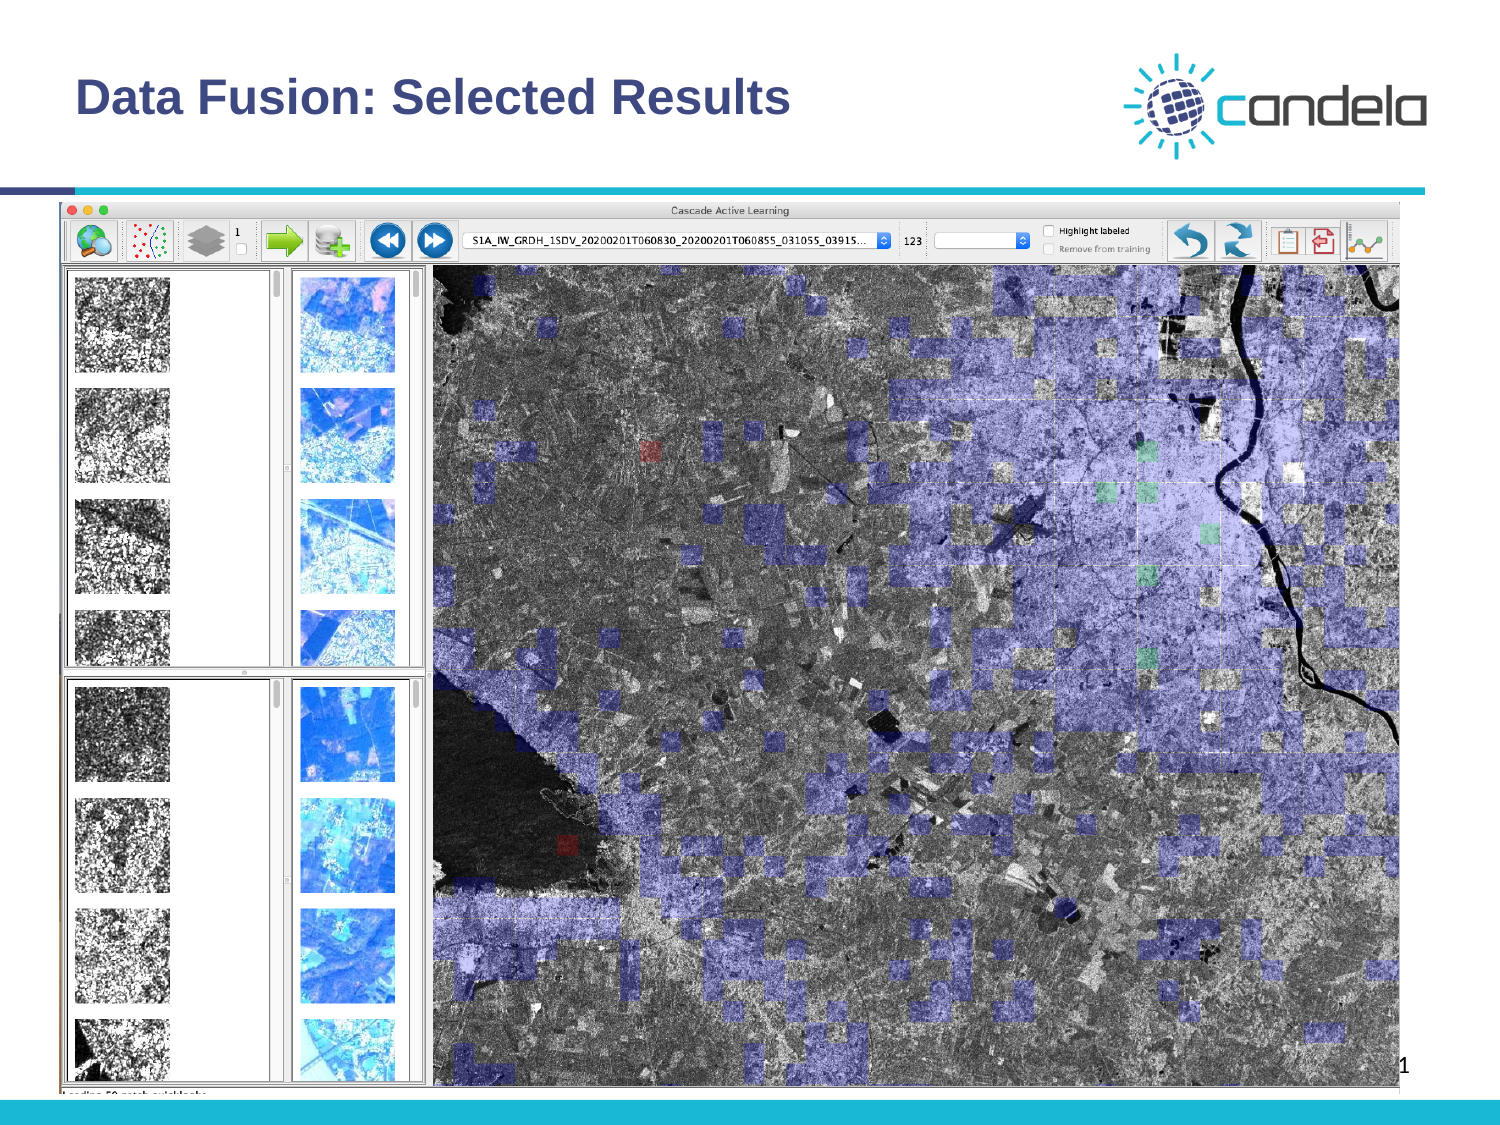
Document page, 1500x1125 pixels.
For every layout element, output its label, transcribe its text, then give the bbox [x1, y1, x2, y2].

title Data Fusion: Selected Results [75, 64, 1038, 138]
picture [58, 202, 1400, 1095]
picture [1100, 28, 1462, 175]
